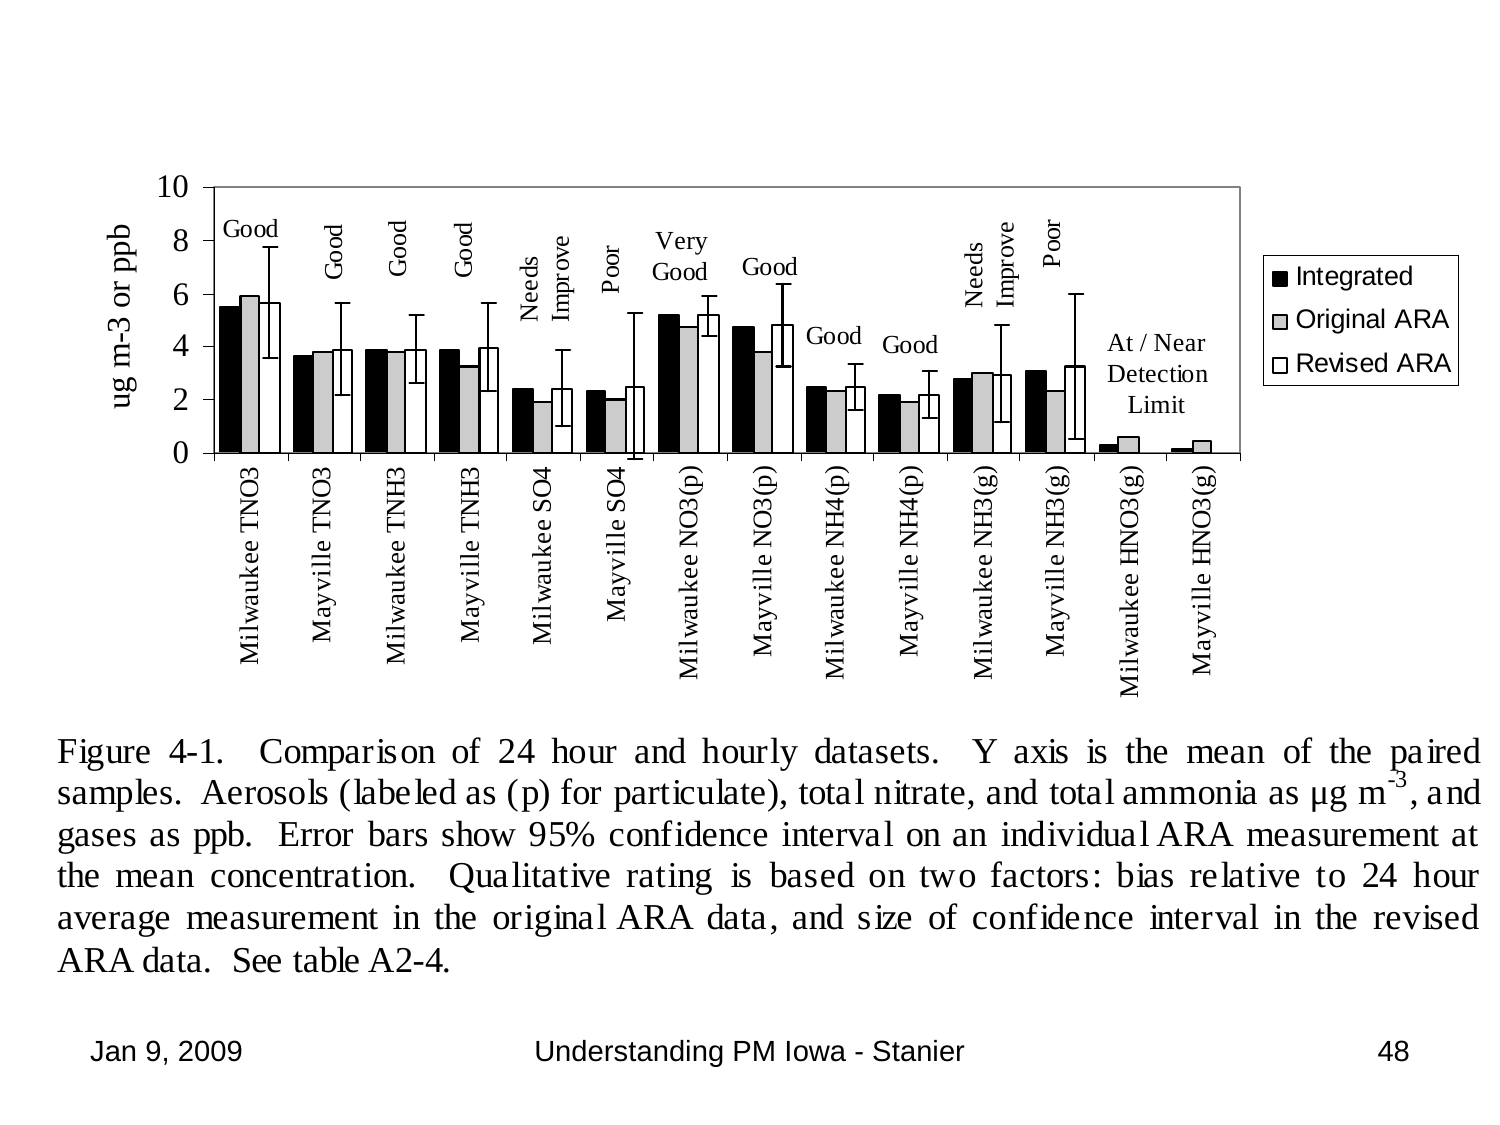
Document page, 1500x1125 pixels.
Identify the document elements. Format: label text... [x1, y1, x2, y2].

picture [37, 124, 1500, 1027]
footer Understanding PM Iowa - Stanier [512, 1034, 988, 1103]
slide_number 48 [1074, 1034, 1425, 1103]
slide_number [75, 1034, 425, 1103]
